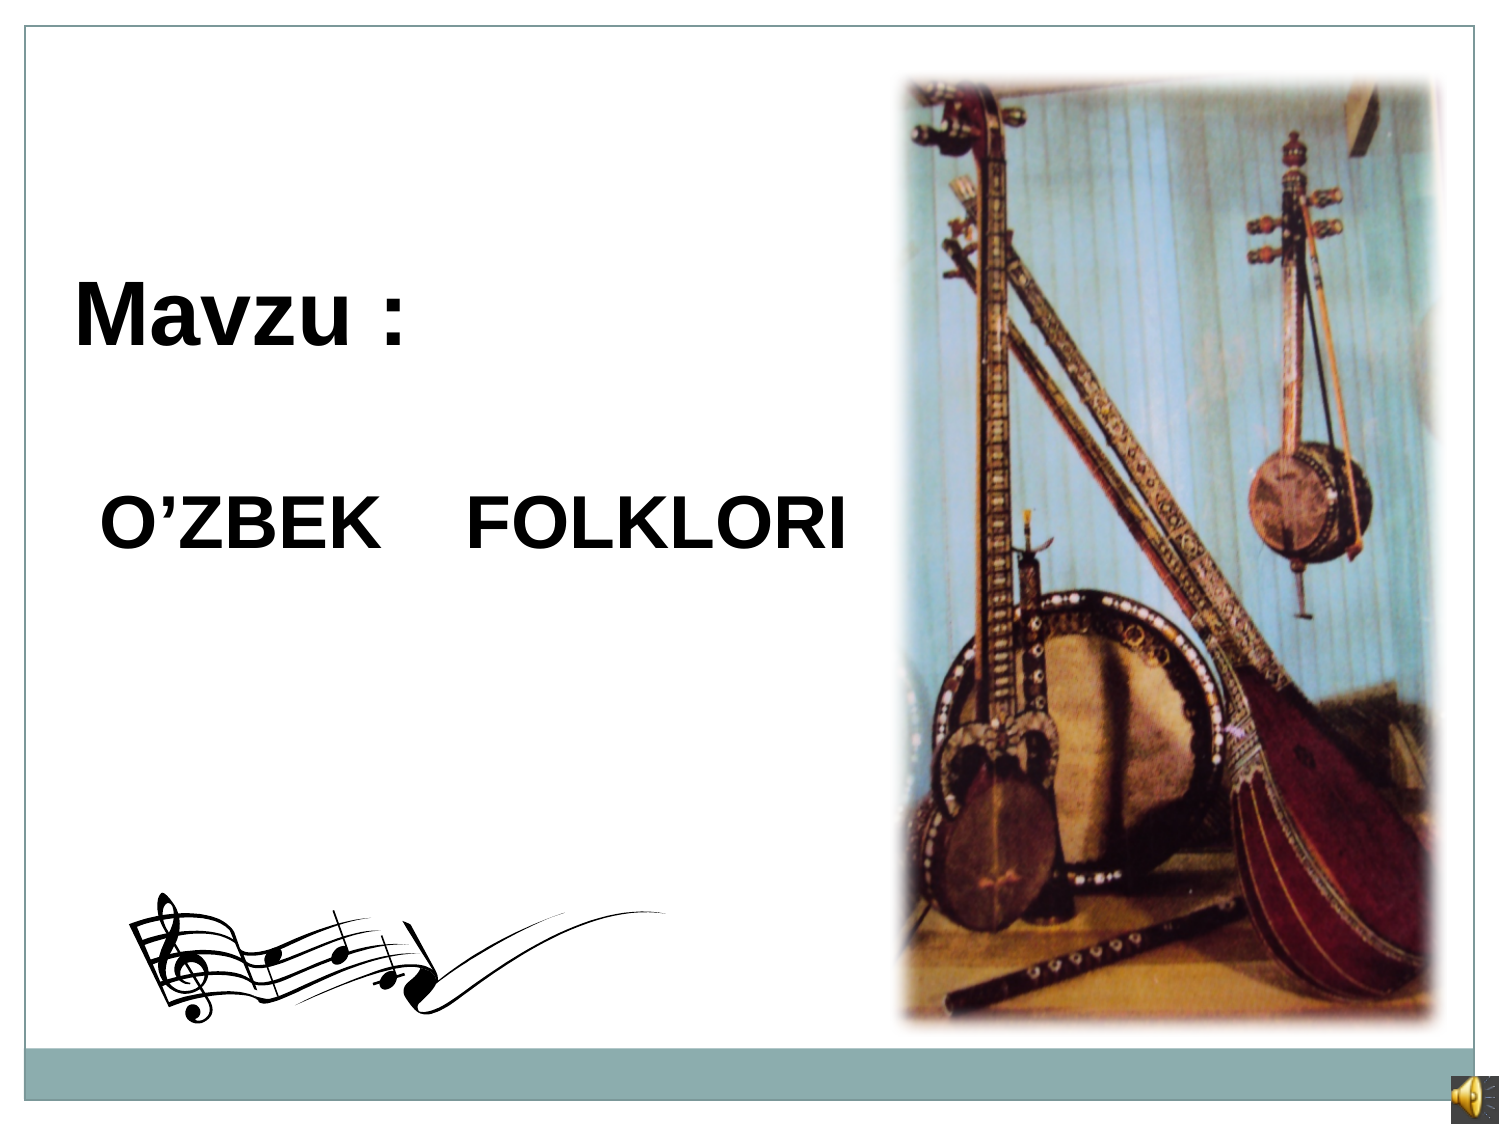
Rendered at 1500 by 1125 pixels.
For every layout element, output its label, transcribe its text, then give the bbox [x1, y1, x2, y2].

picture [685, 98, 1500, 1009]
picture [1449, 1074, 1500, 1125]
picture [128, 890, 667, 1026]
text_box Mavzu : O’ZBEK FOLKLORI [58, 246, 891, 571]
